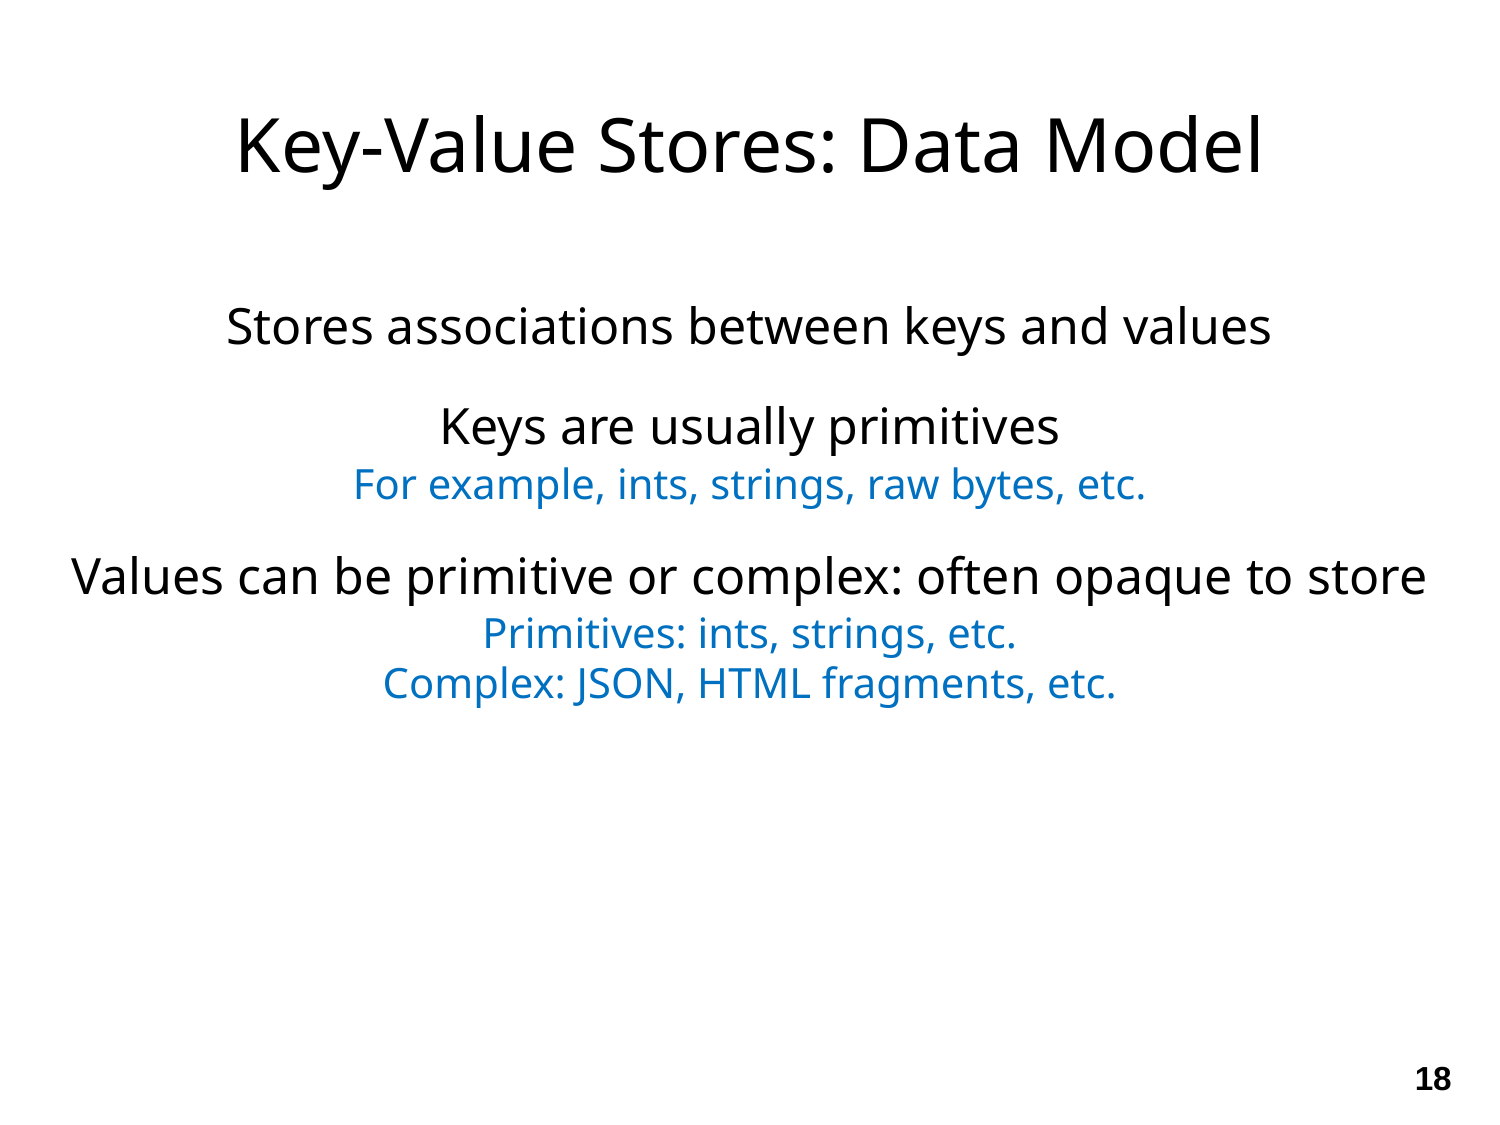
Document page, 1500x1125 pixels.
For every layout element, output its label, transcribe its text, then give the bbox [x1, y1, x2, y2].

text_box Stores associations between keys and values [0, 287, 1500, 363]
slide_number 18 [1400, 1050, 1488, 1110]
text_box Keys are usually primitives [0, 387, 1500, 450]
text_box Key-Value Stores: Data Model [0, 90, 1500, 203]
text_box Values can be primitive or complex: often opaque to store [0, 537, 1500, 599]
text_box Primitives: ints, strings, etc. Complex: JSON, HTML fragments, etc. [0, 599, 1500, 715]
text_box For example, ints, strings, raw bytes, etc. [0, 450, 1500, 515]
